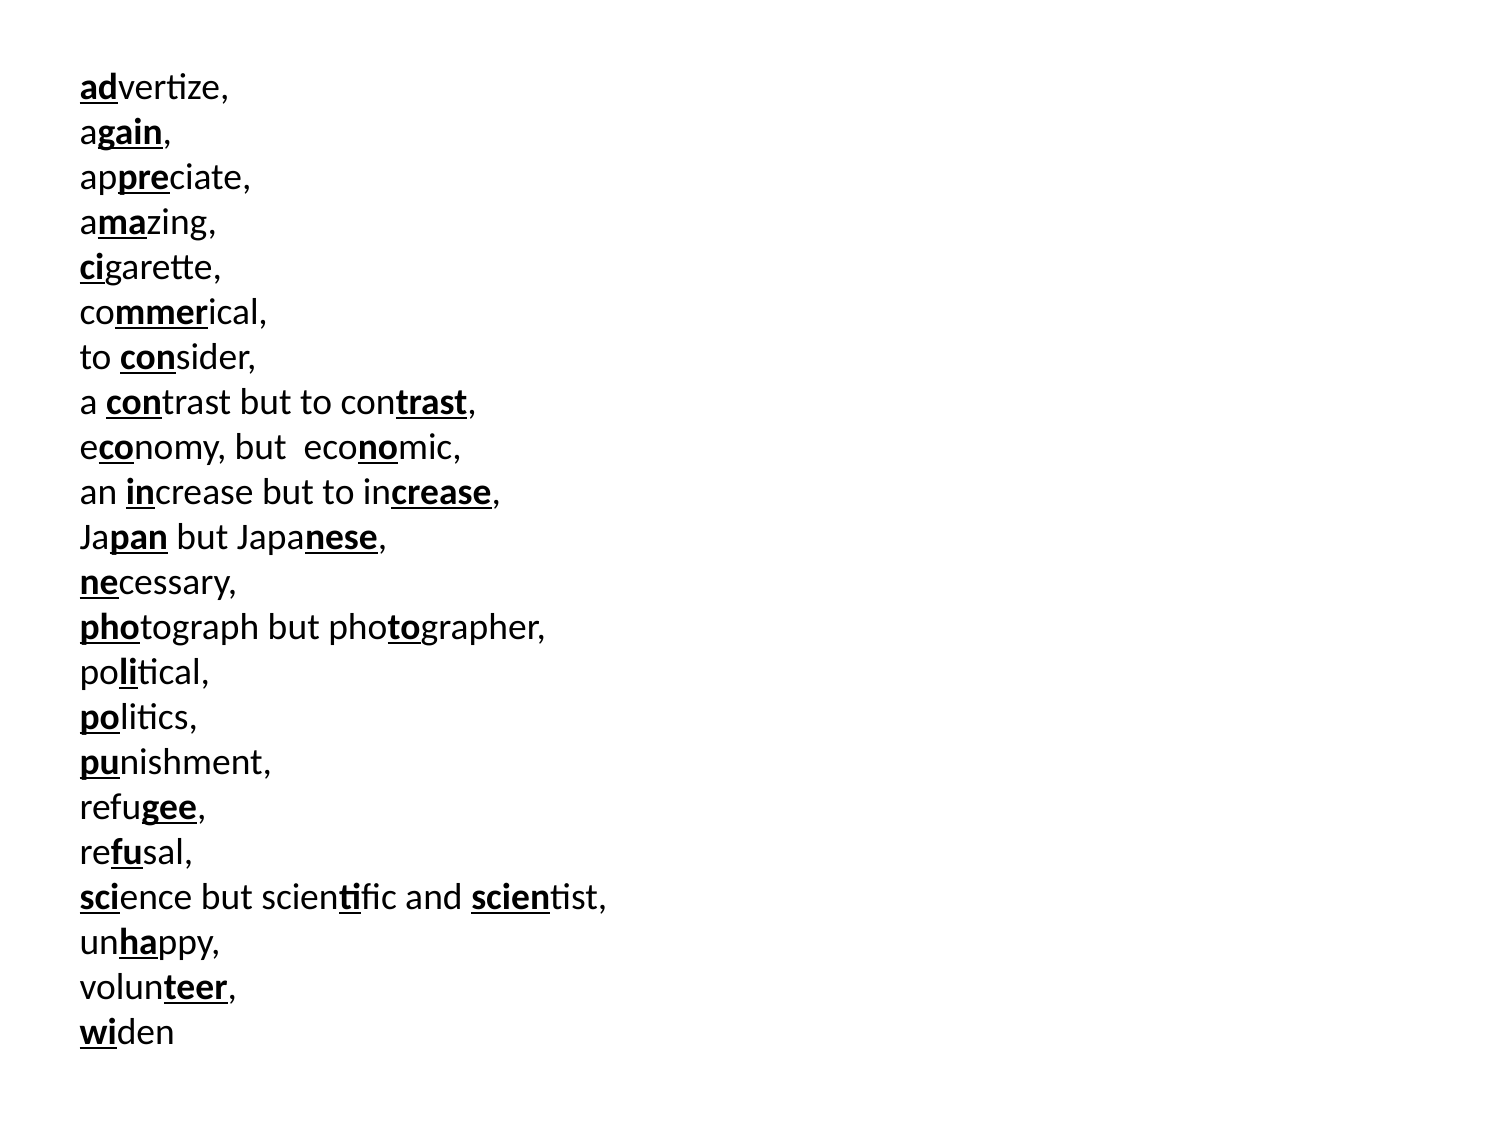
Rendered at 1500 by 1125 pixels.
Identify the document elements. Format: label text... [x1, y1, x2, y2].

text_box advertize, again, appreciate, amazing, cigarette, commerical, to consider, a contrast but to contrast, economy, but economic, an increase but to increase, Japan but Japanese, necessary, photograph but photographer, political, politics, punishment, refugee, refusal, science but scientific and scientist, unhappy, volunteer, widen [64, 54, 1424, 1105]
